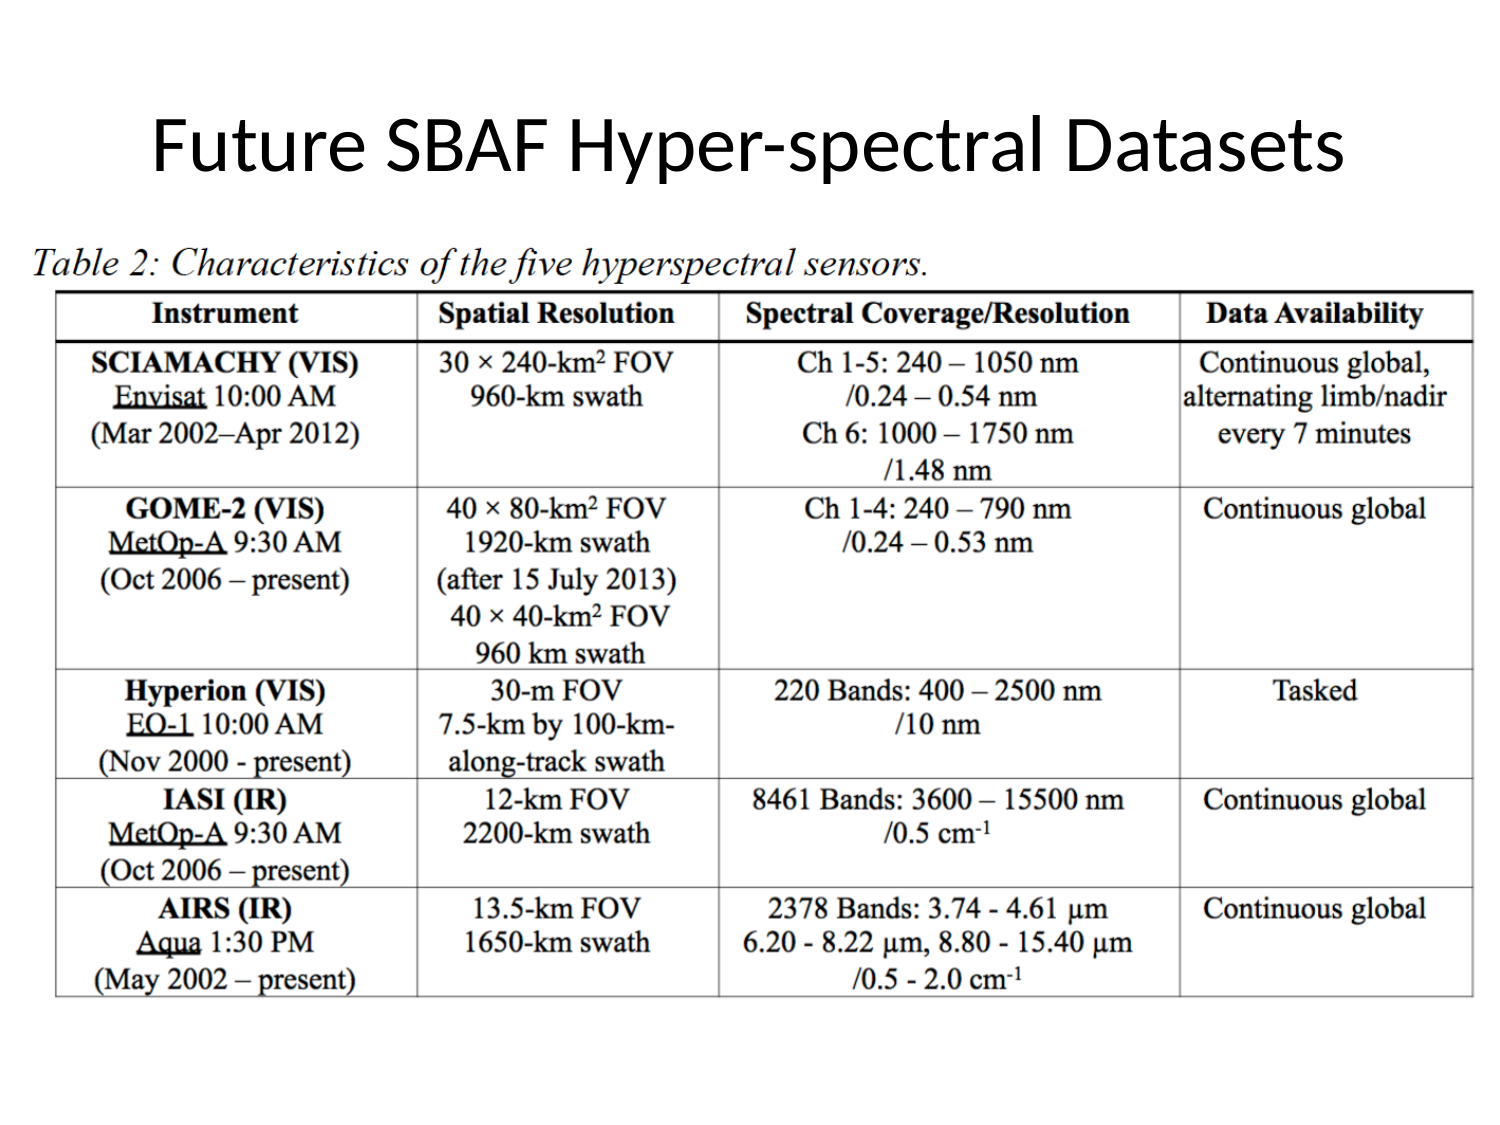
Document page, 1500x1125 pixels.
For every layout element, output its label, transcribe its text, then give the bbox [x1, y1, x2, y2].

title Future SBAF Hyper-spectral Datasets [75, 45, 1425, 230]
picture [0, 232, 1500, 1012]
